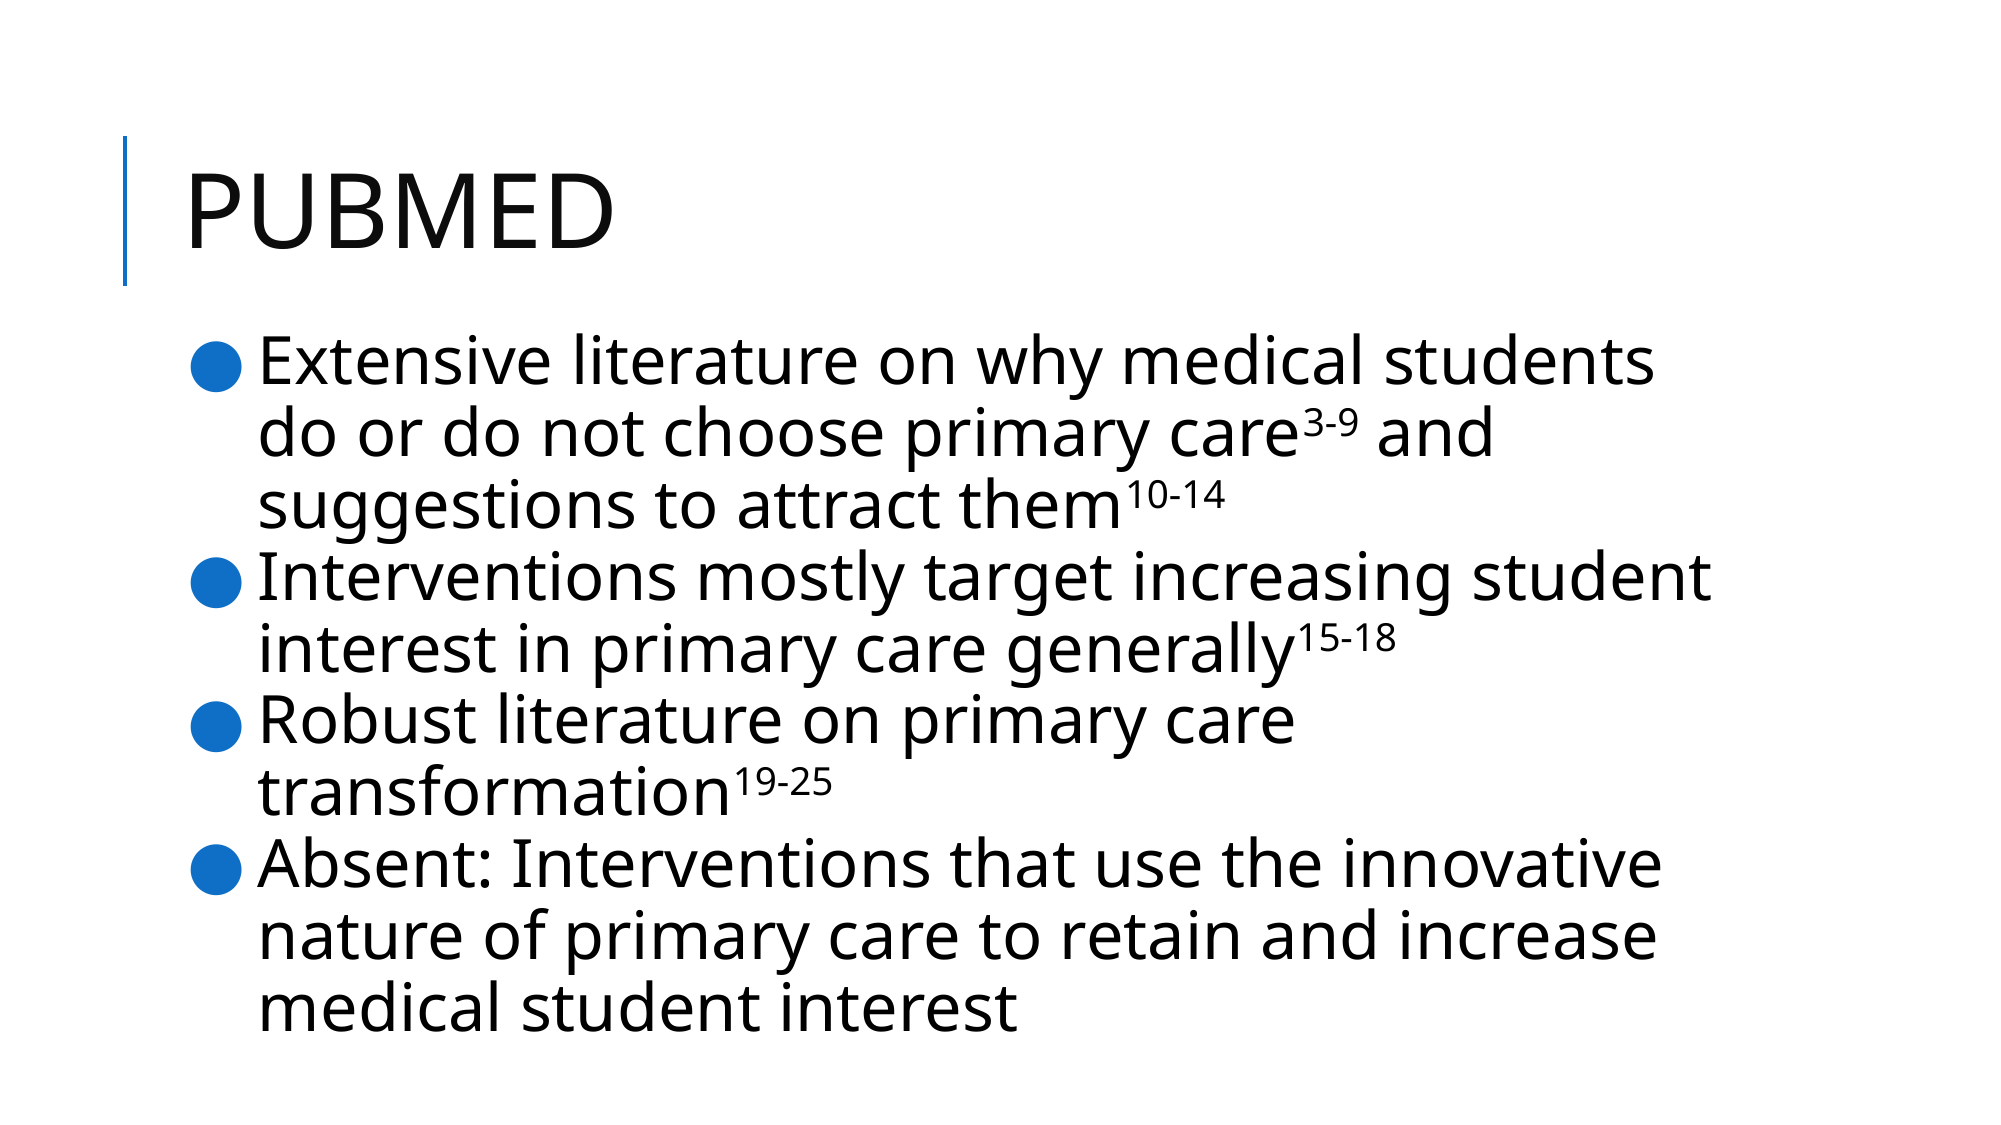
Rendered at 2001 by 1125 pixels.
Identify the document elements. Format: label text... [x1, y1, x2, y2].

list Extensive literature on why medical students do or do not choose primary care3-9 and suggestions to attract them10-14 Interventions mostly target increasing student interest in primary care generally15-18 Robust literature on primary care transformation19-25 Absent: Interventions that use the innovative nature of primary care to retain and increase medical student interest [168, 319, 1763, 1035]
title PUBMED [168, 96, 1763, 319]
